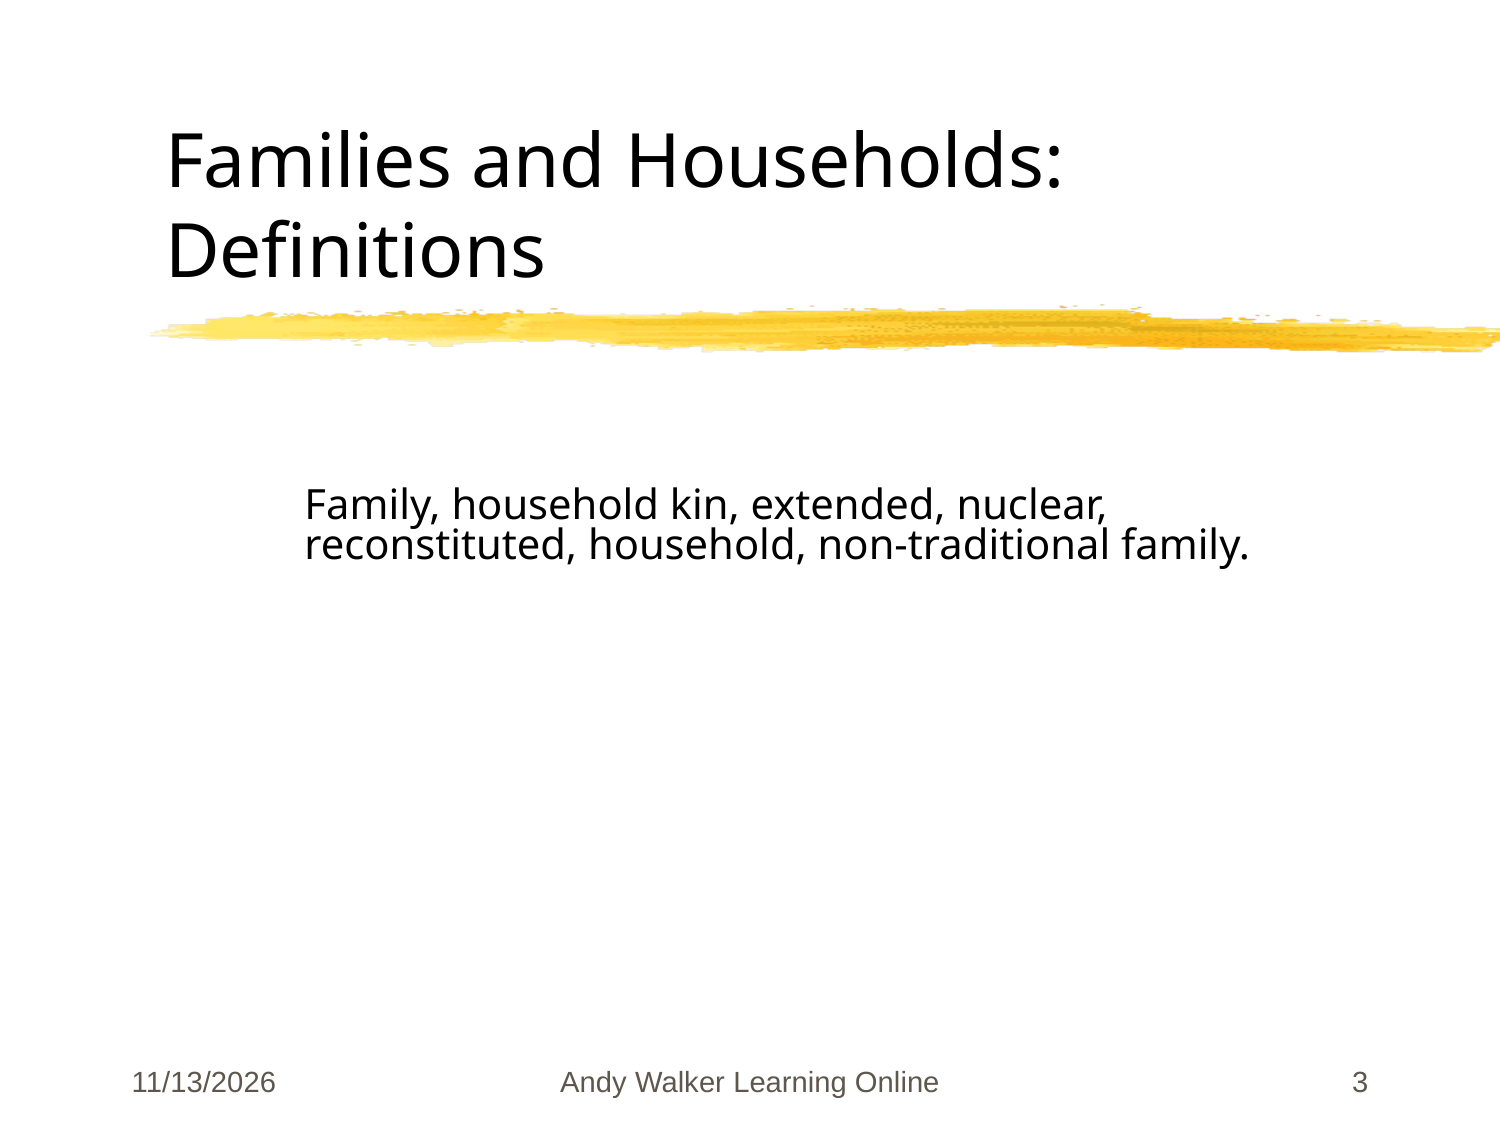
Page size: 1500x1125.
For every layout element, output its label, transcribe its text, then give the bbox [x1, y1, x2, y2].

subtitle Family, household kin, extended, nuclear, reconstituted, household, non-traditional family. [289, 479, 1340, 771]
footer Andy Walker Learning Online [516, 1021, 984, 1107]
picture [150, 299, 1500, 363]
slide_number 3 [1083, 1021, 1384, 1107]
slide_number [116, 1021, 434, 1107]
title Families and Households: Definitions [149, 112, 1417, 301]
